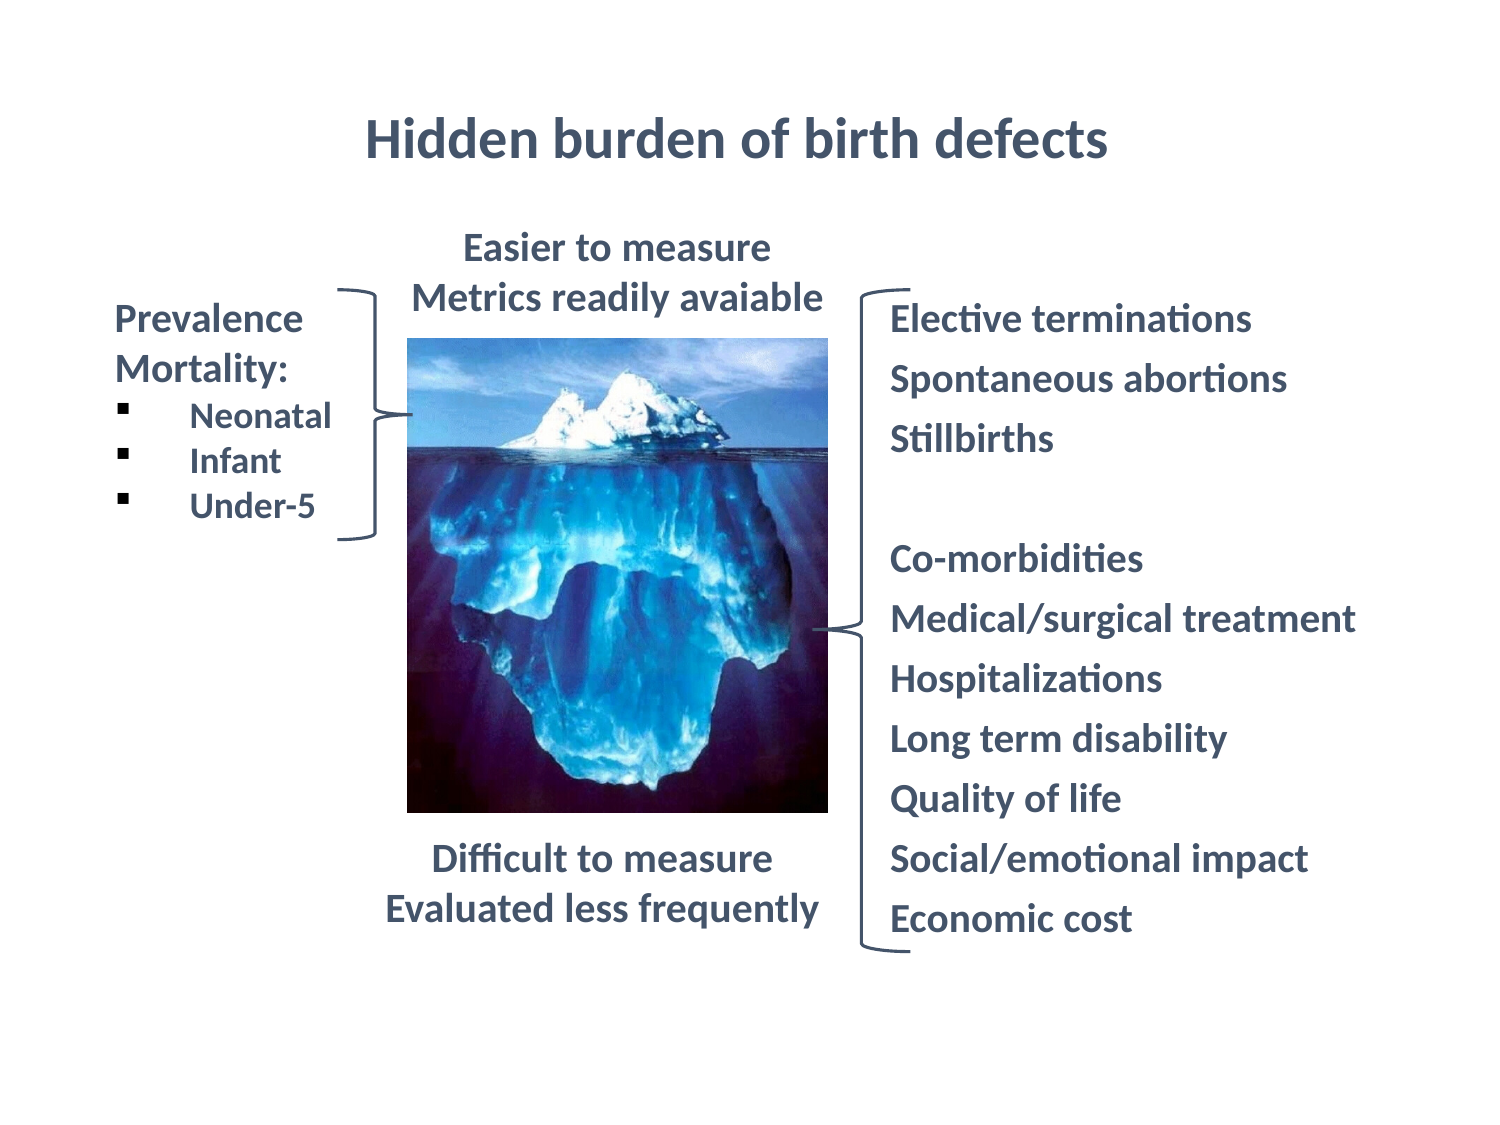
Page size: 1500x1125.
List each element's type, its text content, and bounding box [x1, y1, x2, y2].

title Hidden burden of birth defects [87, 46, 1388, 234]
text_box [337, 289, 406, 541]
text_box Prevalence Mortality: Neonatal Infant Under-5 [99, 283, 388, 534]
picture [406, 338, 828, 813]
text_box [828, 289, 911, 953]
list Elective terminations Spontaneous abortions Stillbirths Co-morbidities Medical/surgical treatment Hospitalizations Long term disability Quality of life Social/emotional impact Economic cost [911, 289, 1425, 952]
text_box Easier to measure Metrics readily avaiable [396, 212, 839, 328]
text_box Difficult to measure Evaluated less frequently [315, 822, 860, 938]
